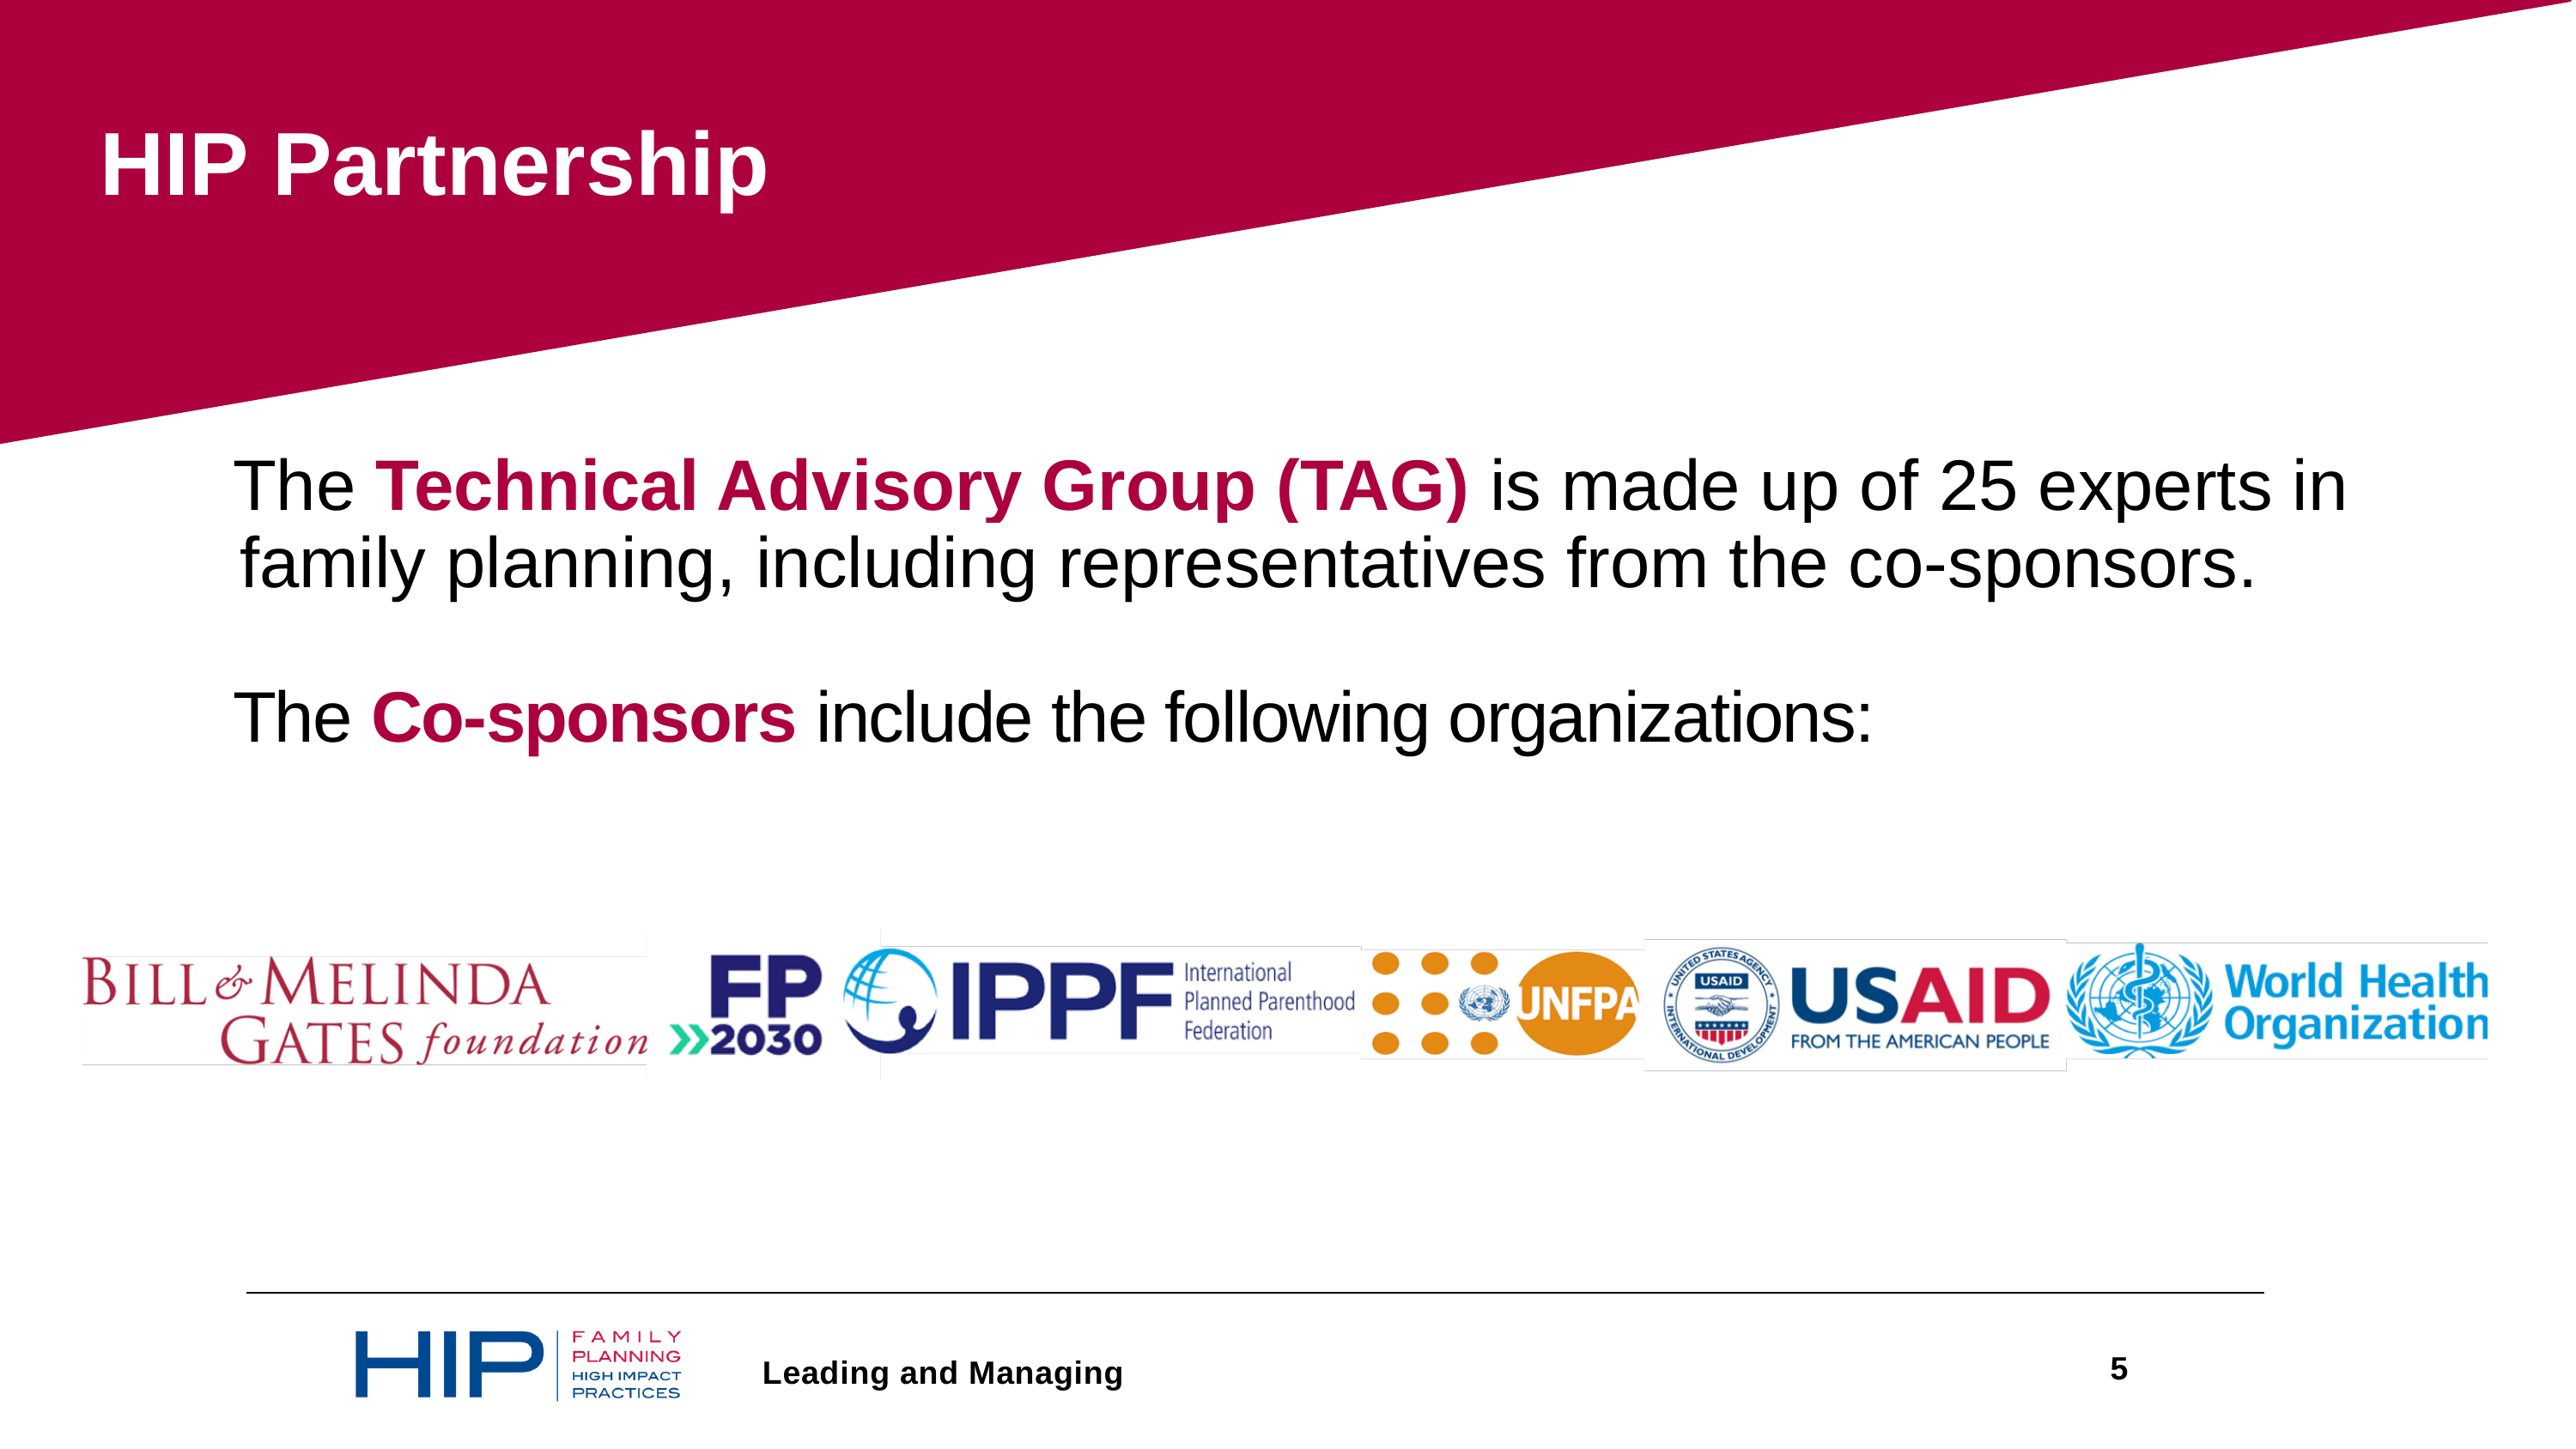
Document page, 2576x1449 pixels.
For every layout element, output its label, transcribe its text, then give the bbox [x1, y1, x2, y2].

text_box [0, 0, 2572, 445]
slide_number 5 [2032, 1345, 2142, 1388]
text_box The Technical Advisory Group (TAG) is made up of 25 experts in family planning, including representatives from the co-sponsors. The Co-sponsors include the following organizations: [195, 442, 2374, 764]
text_box HIP Partnership [100, 96, 1893, 214]
picture [81, 929, 2488, 1080]
picture [348, 1323, 697, 1410]
